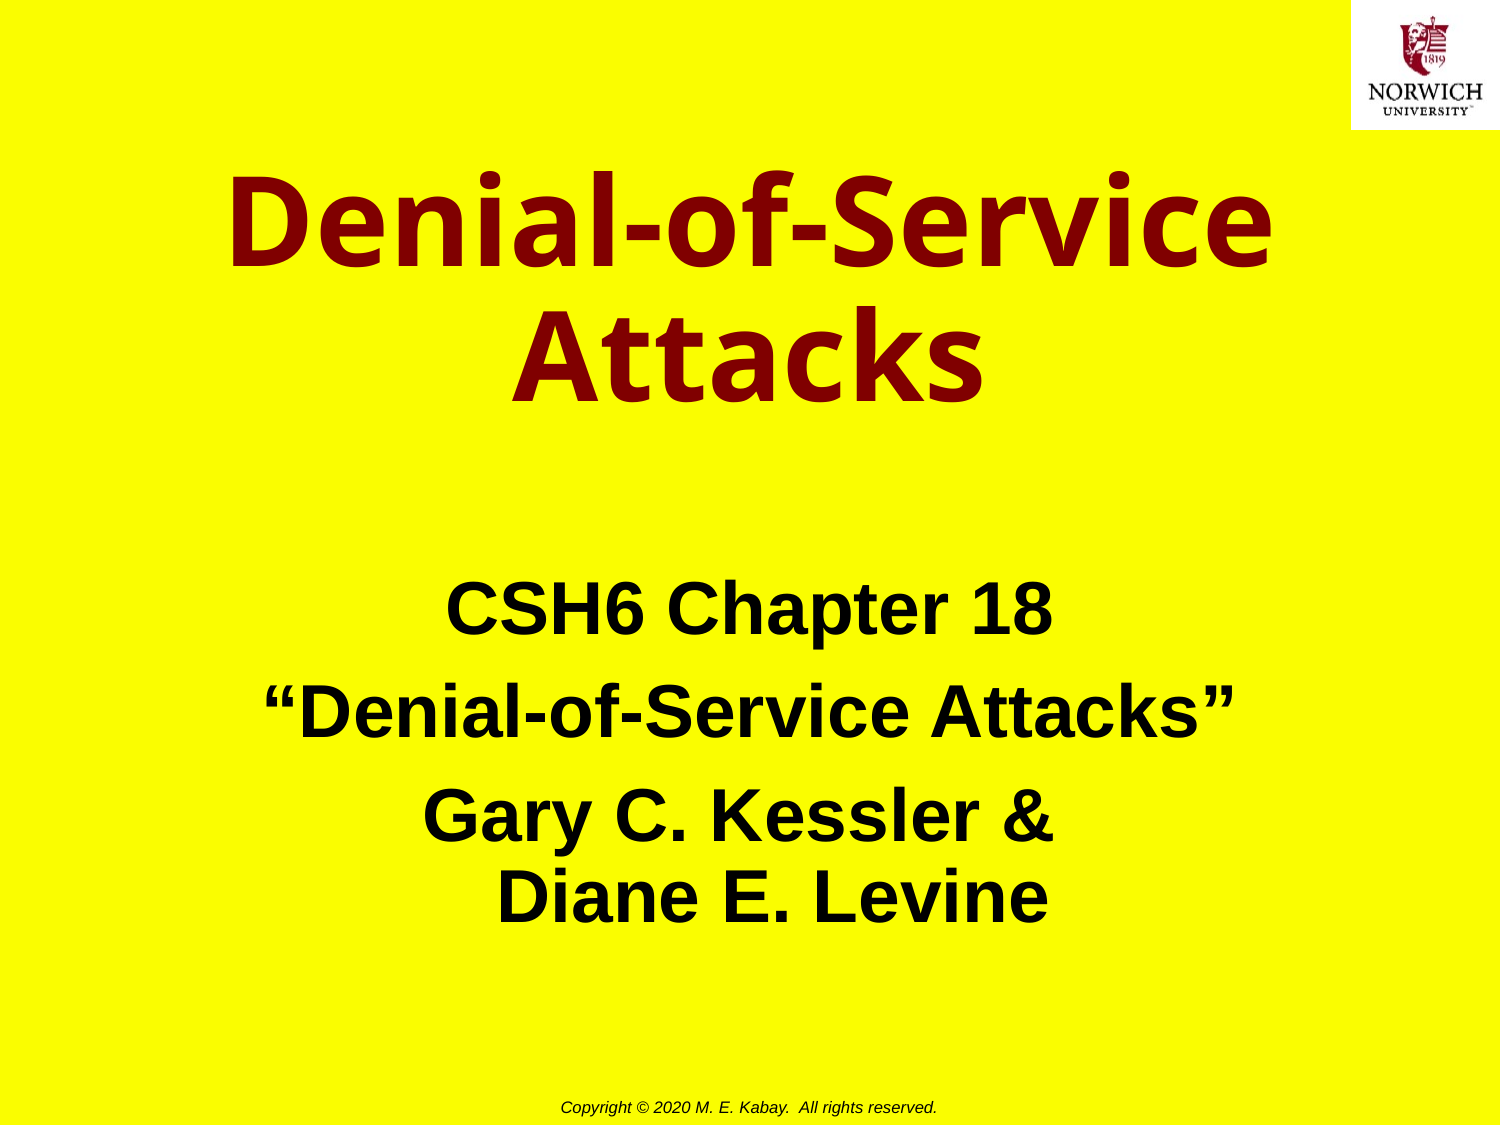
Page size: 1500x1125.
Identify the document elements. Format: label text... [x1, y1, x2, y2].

list CSH6 Chapter 18 “Denial-of-Service Attacks” Gary C. Kessler & Diane E. Levine [161, 561, 1339, 1076]
title Denial-of-Service Attacks [161, 24, 1339, 561]
picture [1351, 0, 1500, 130]
